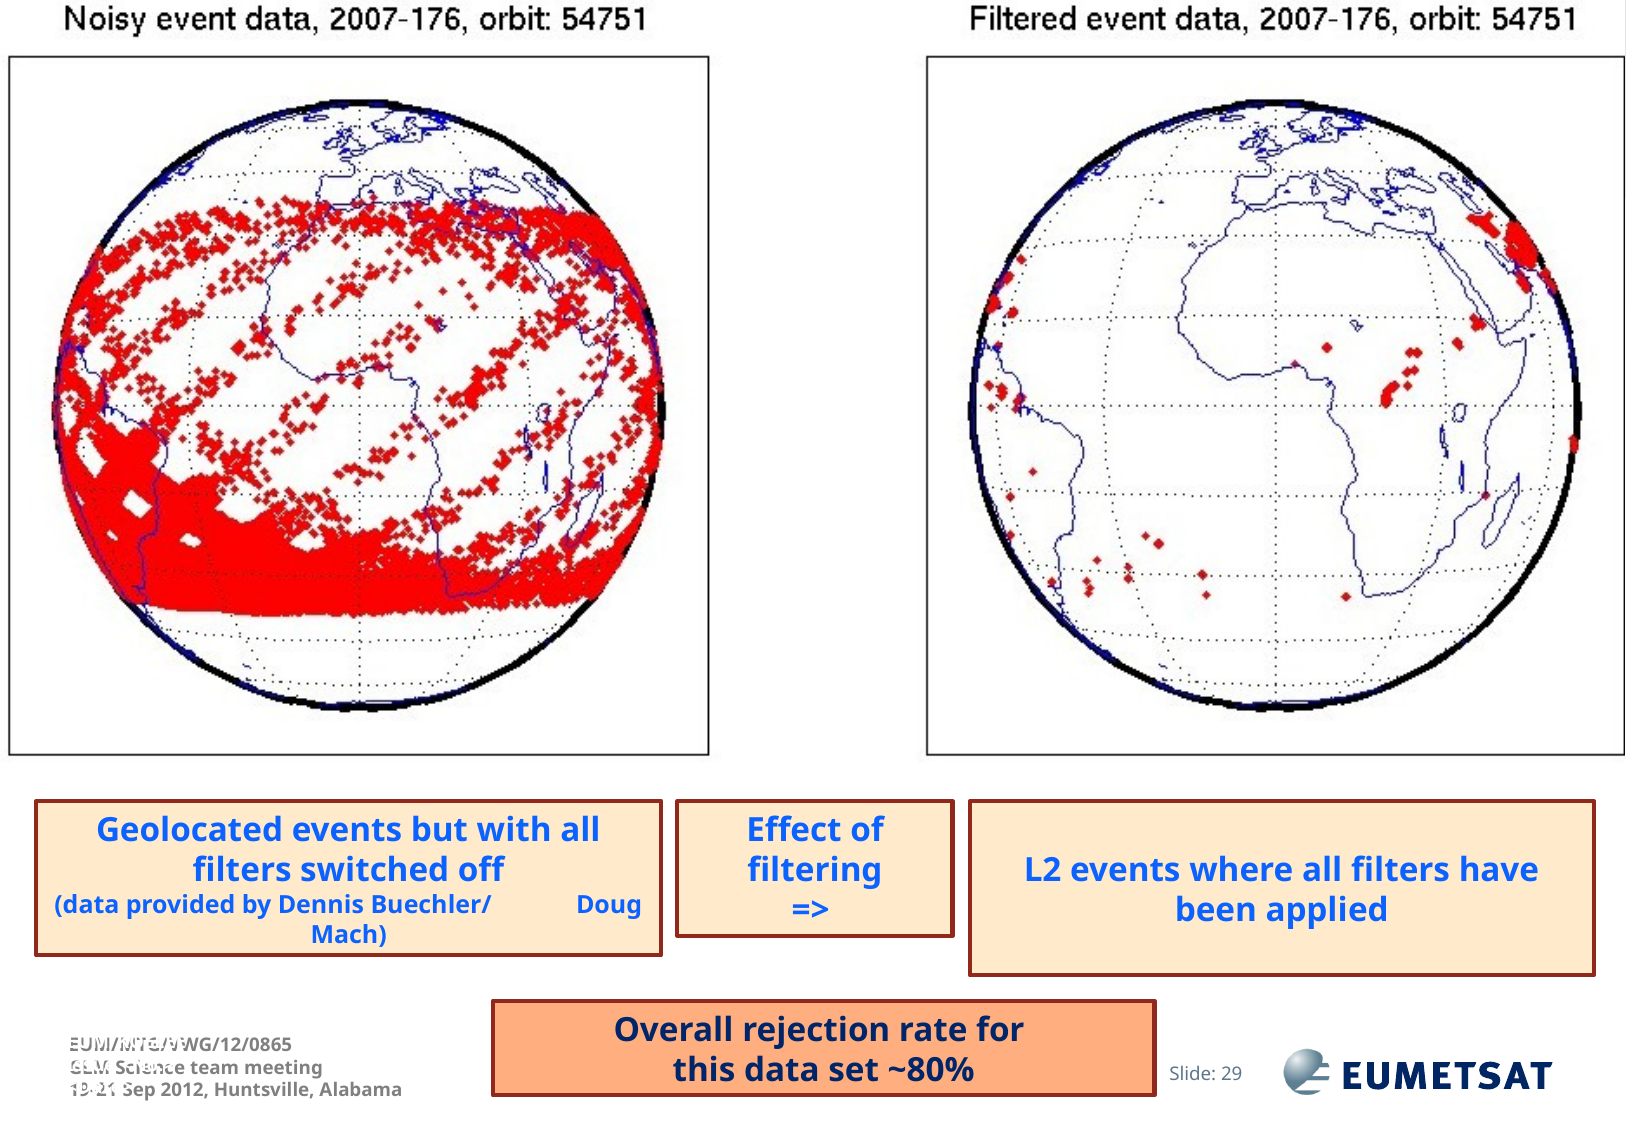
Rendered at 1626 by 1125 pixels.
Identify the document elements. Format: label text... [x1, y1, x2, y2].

picture [0, 0, 1626, 1125]
slide_number Slide: 29 [1157, 1053, 1272, 1094]
footer EUM/KOEEEE Issue <No.> <Date> [51, 1022, 491, 1094]
text_box Overall rejection rate for this data set ~80% [491, 999, 1157, 1097]
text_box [35, 800, 1594, 978]
